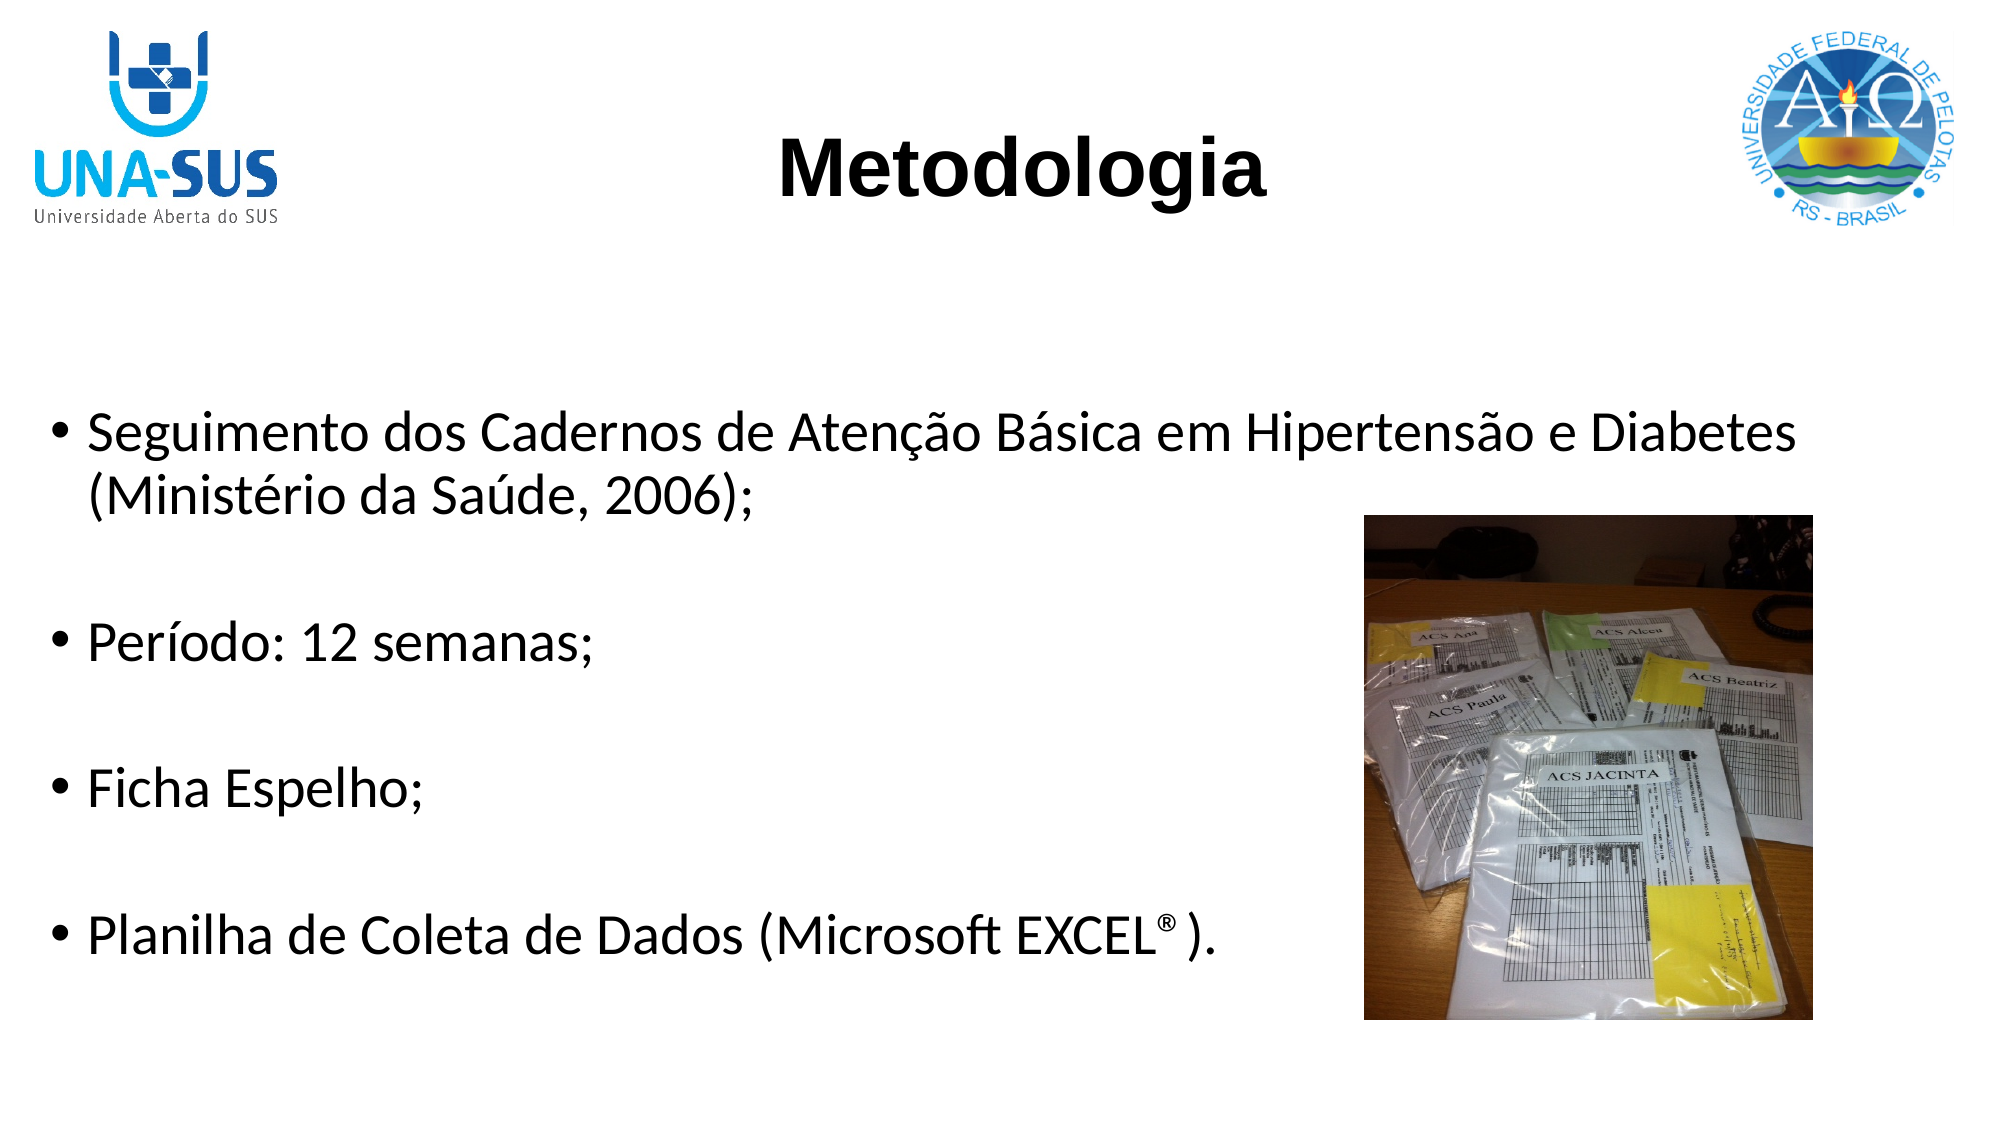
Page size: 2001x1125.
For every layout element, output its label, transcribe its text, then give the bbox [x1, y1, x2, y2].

picture [1742, 31, 1954, 226]
list Seguimento dos Cadernos de Atenção Básica em Hipertensão e Diabetes (Ministério da Saúde, 2006); Período: 12 semanas; Ficha Espelho; Planilha de Coleta de Dados (Microsoft EXCEL®). [35, 313, 1954, 958]
picture [1364, 515, 1813, 1020]
text_box Metodologia [357, 106, 1687, 221]
picture [35, 31, 277, 223]
